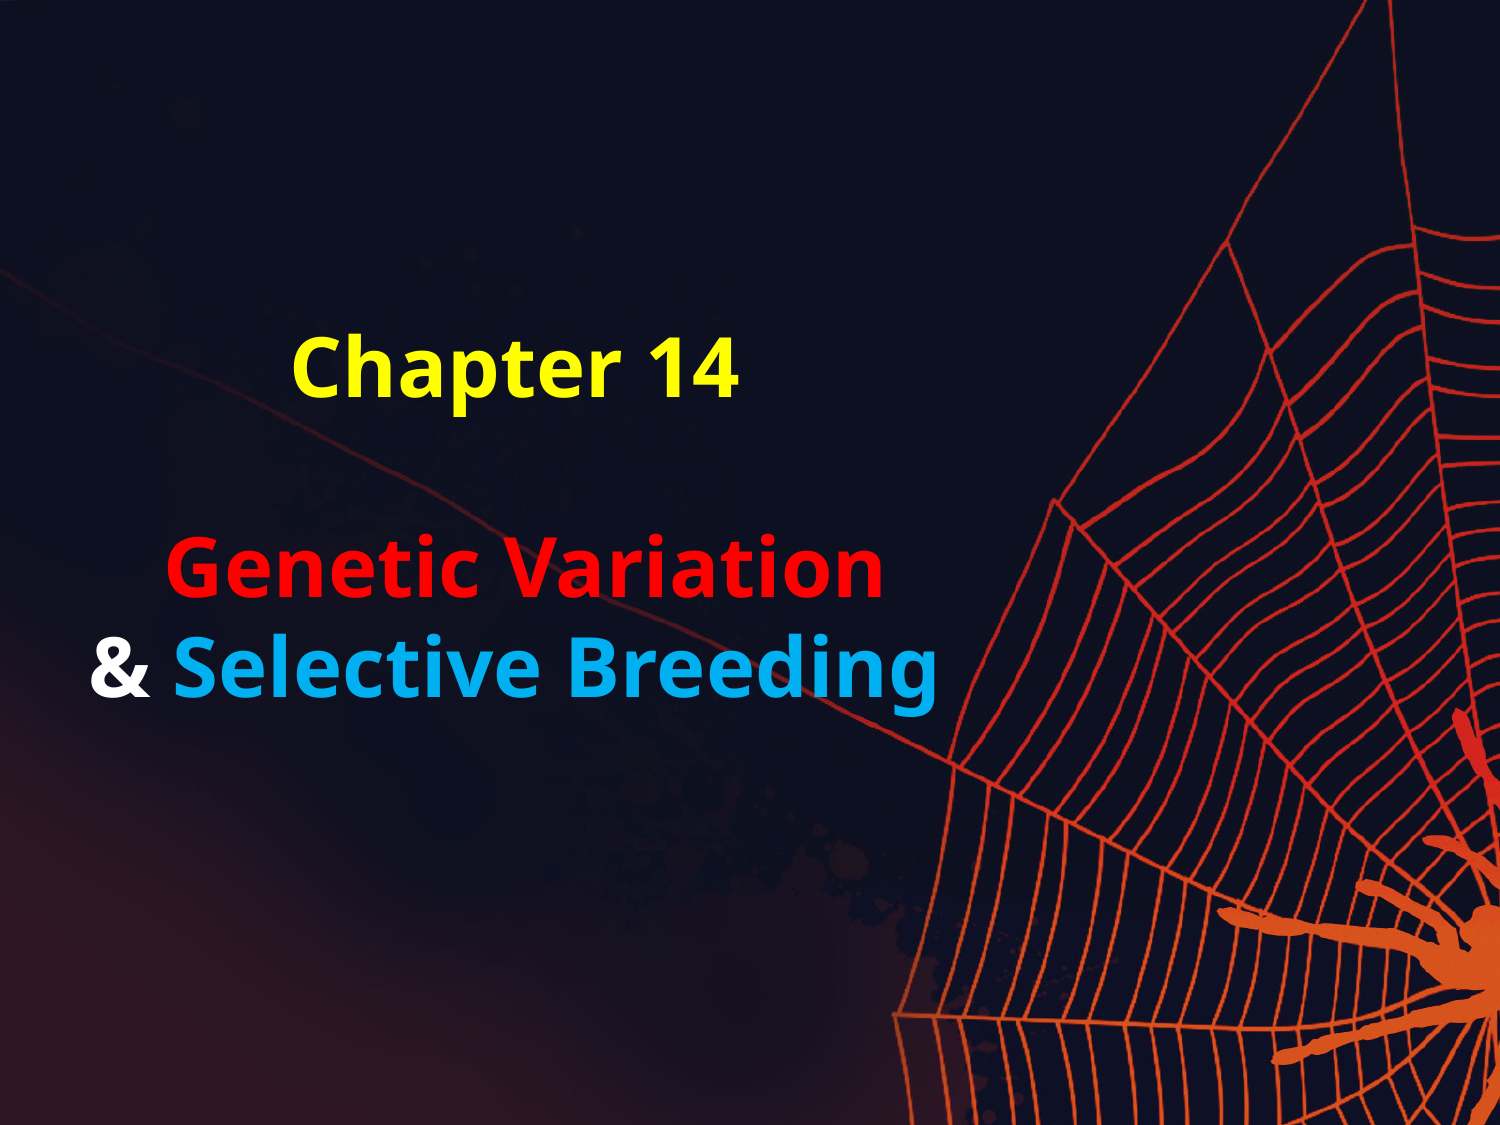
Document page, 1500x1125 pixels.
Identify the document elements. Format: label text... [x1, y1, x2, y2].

title Chapter 14 Genetic Variation & Selective Breeding [41, 202, 989, 826]
picture [0, 0, 1500, 1125]
